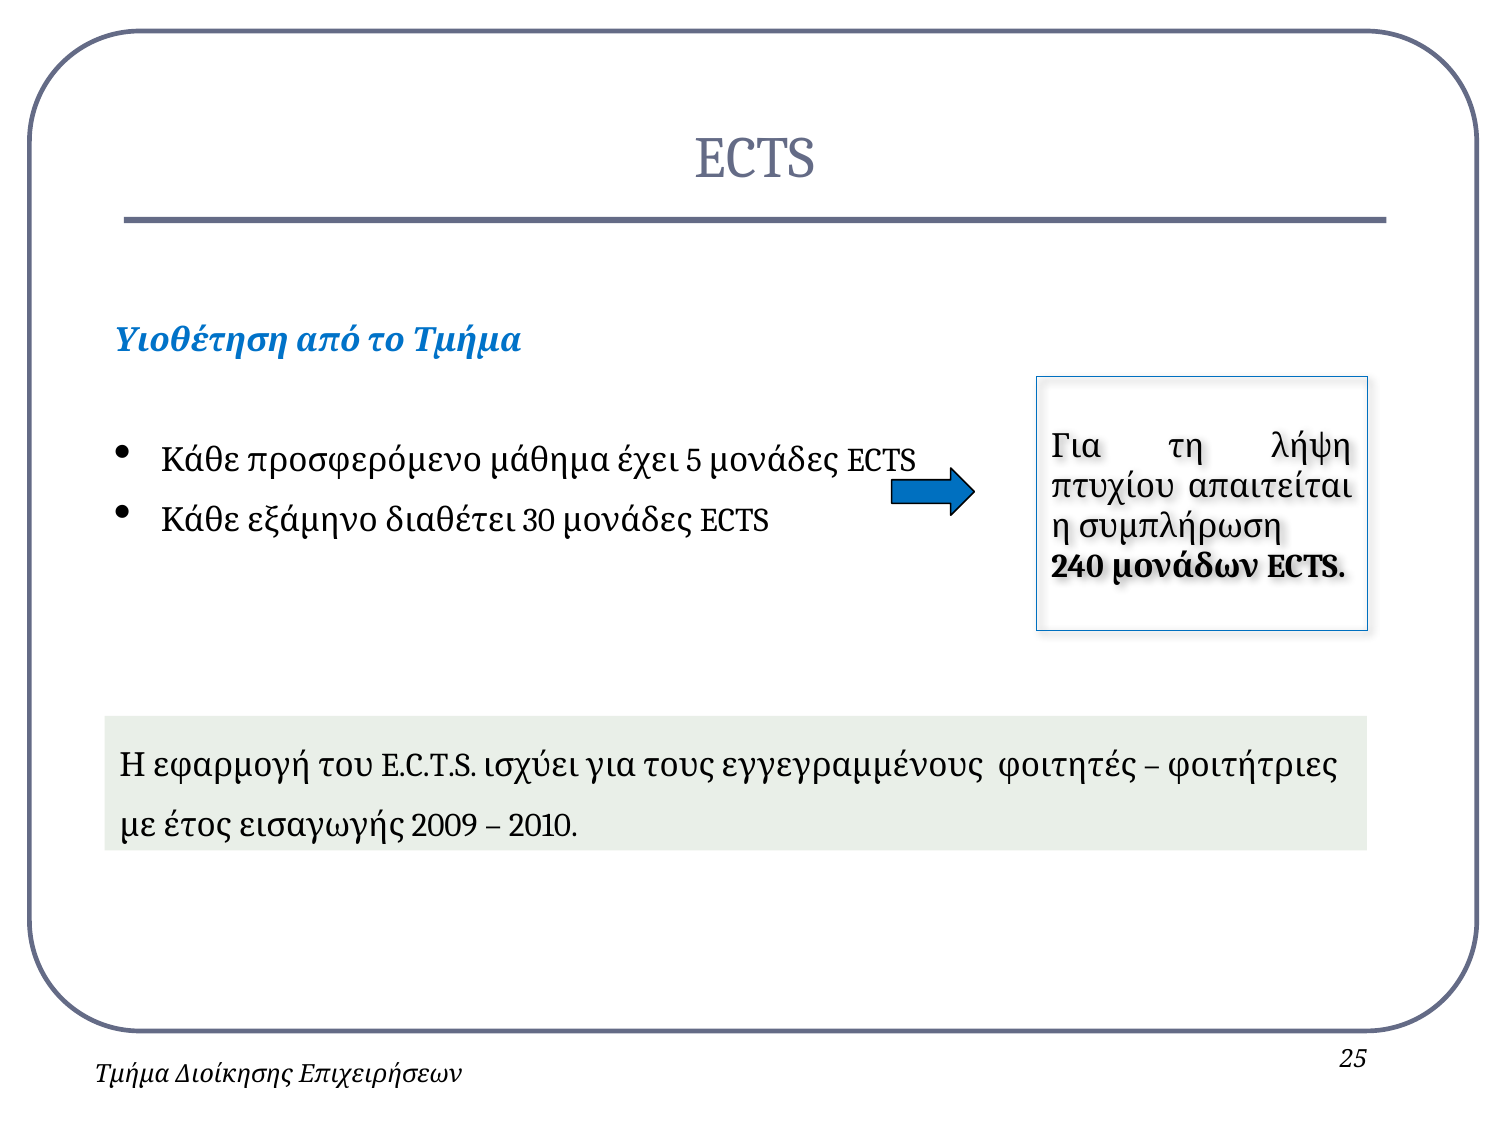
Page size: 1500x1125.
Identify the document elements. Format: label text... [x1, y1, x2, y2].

text_box Για τη λήψη πτυχίου απαιτείται η συμπλήρωση 240 μονάδων ECTS. [1036, 376, 1368, 631]
slide_number 25 [1222, 1034, 1486, 1111]
footer Τμήμα Διοίκησης Επιχειρήσεων [41, 1049, 517, 1125]
text_box Η εφαρμογή του E.C.T.S. ισχύει για τους εγγεγραμμένους φοιτητές – φοιτήτριες με έτος εισαγωγής 2009 – 2010. [104, 715, 1367, 851]
text_box [891, 467, 975, 516]
title ECTS [123, 54, 1387, 197]
text_box Υιοθέτηση από το Τμήμα Κάθε προσφερόμενο μάθημα έχει 5 μονάδες ECTS Κάθε εξάμηνο διαθέτει 30 μονάδες ECTS [98, 290, 1362, 598]
